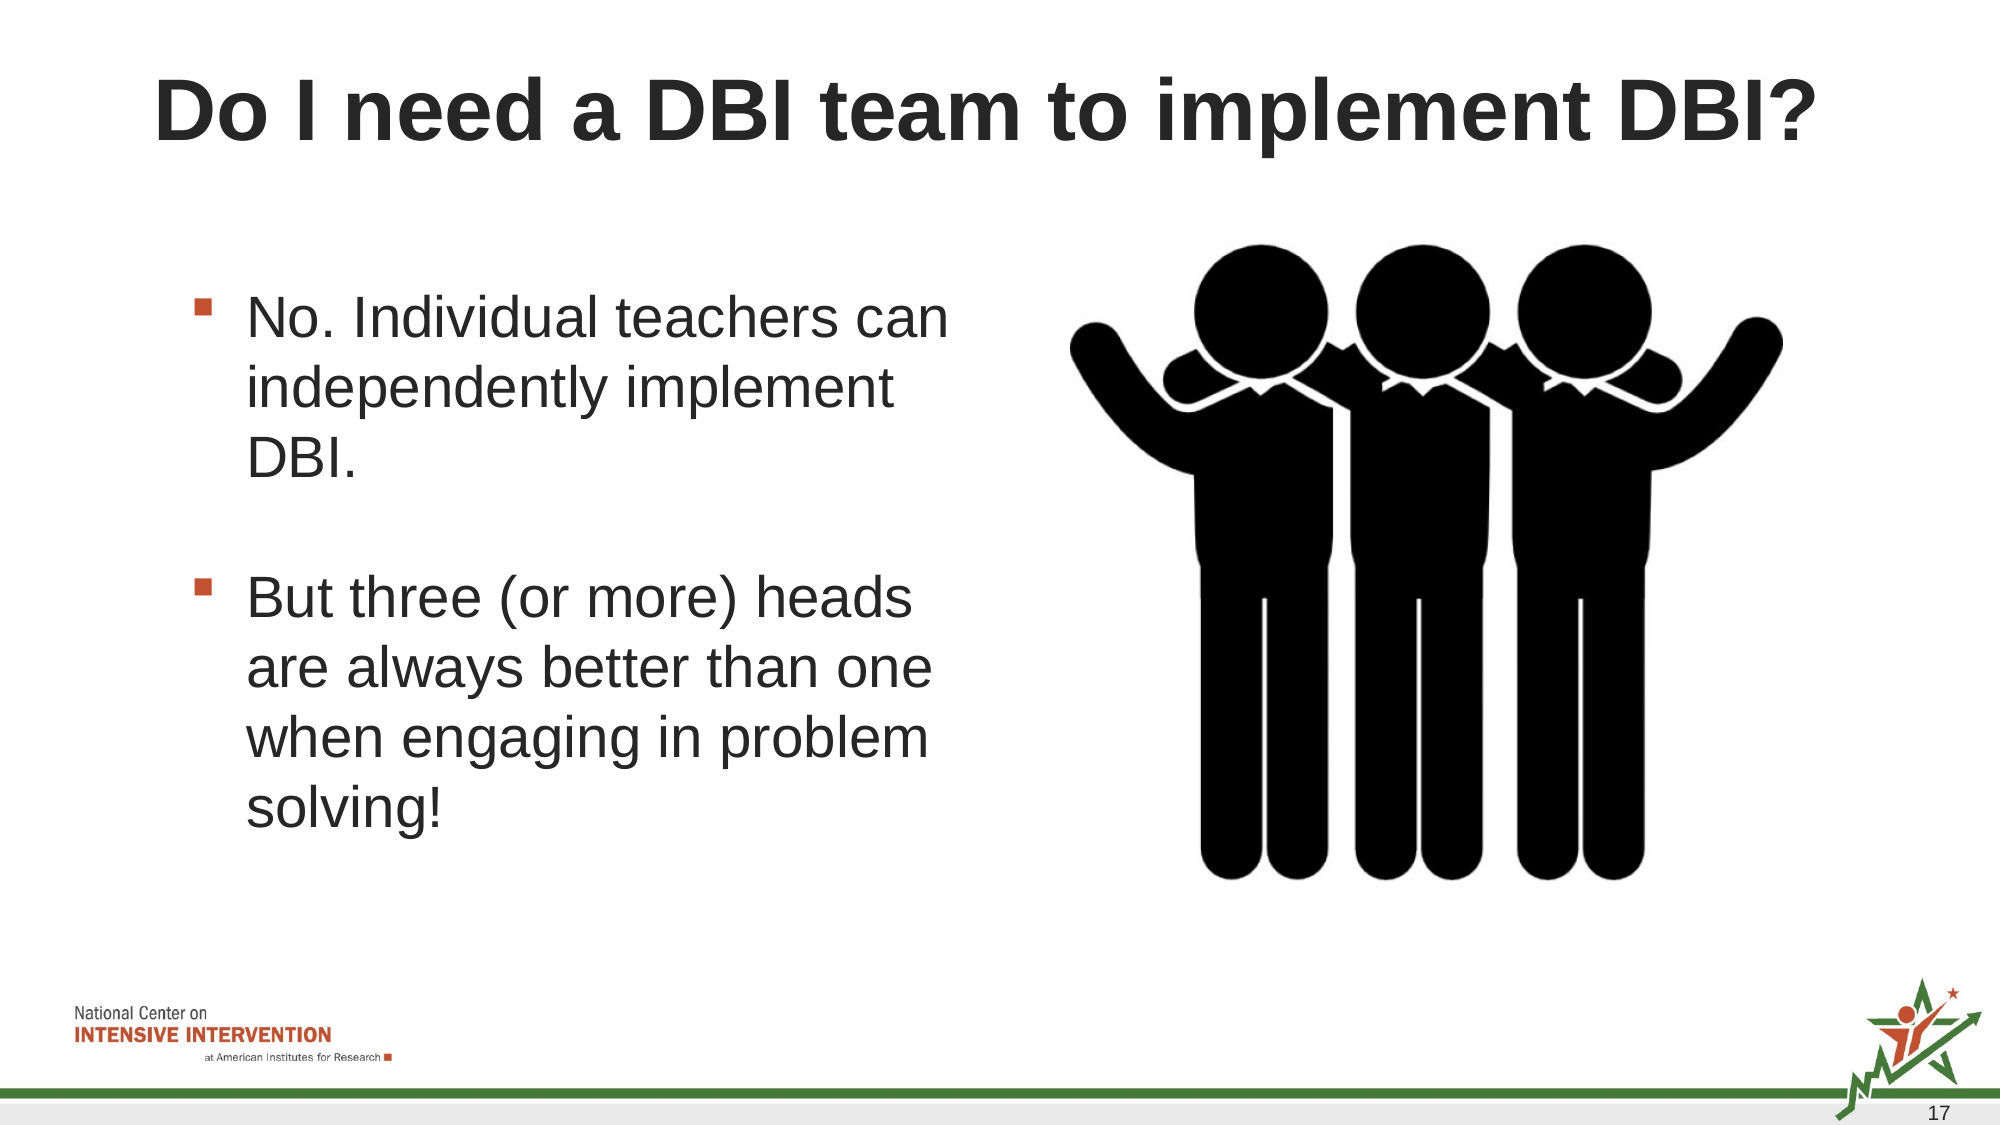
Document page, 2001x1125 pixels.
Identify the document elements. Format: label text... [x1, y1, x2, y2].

title Do I need a DBI team to implement DBI? [75, 0, 1925, 210]
text_box No. Individual teachers can independently implement DBI. But three (or more) heads are always better than one when engaging in problem solving! [174, 272, 1029, 847]
slide_number 17 [1925, 1099, 1951, 1125]
picture [0, 0, 2000, 1125]
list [1070, 206, 1784, 919]
